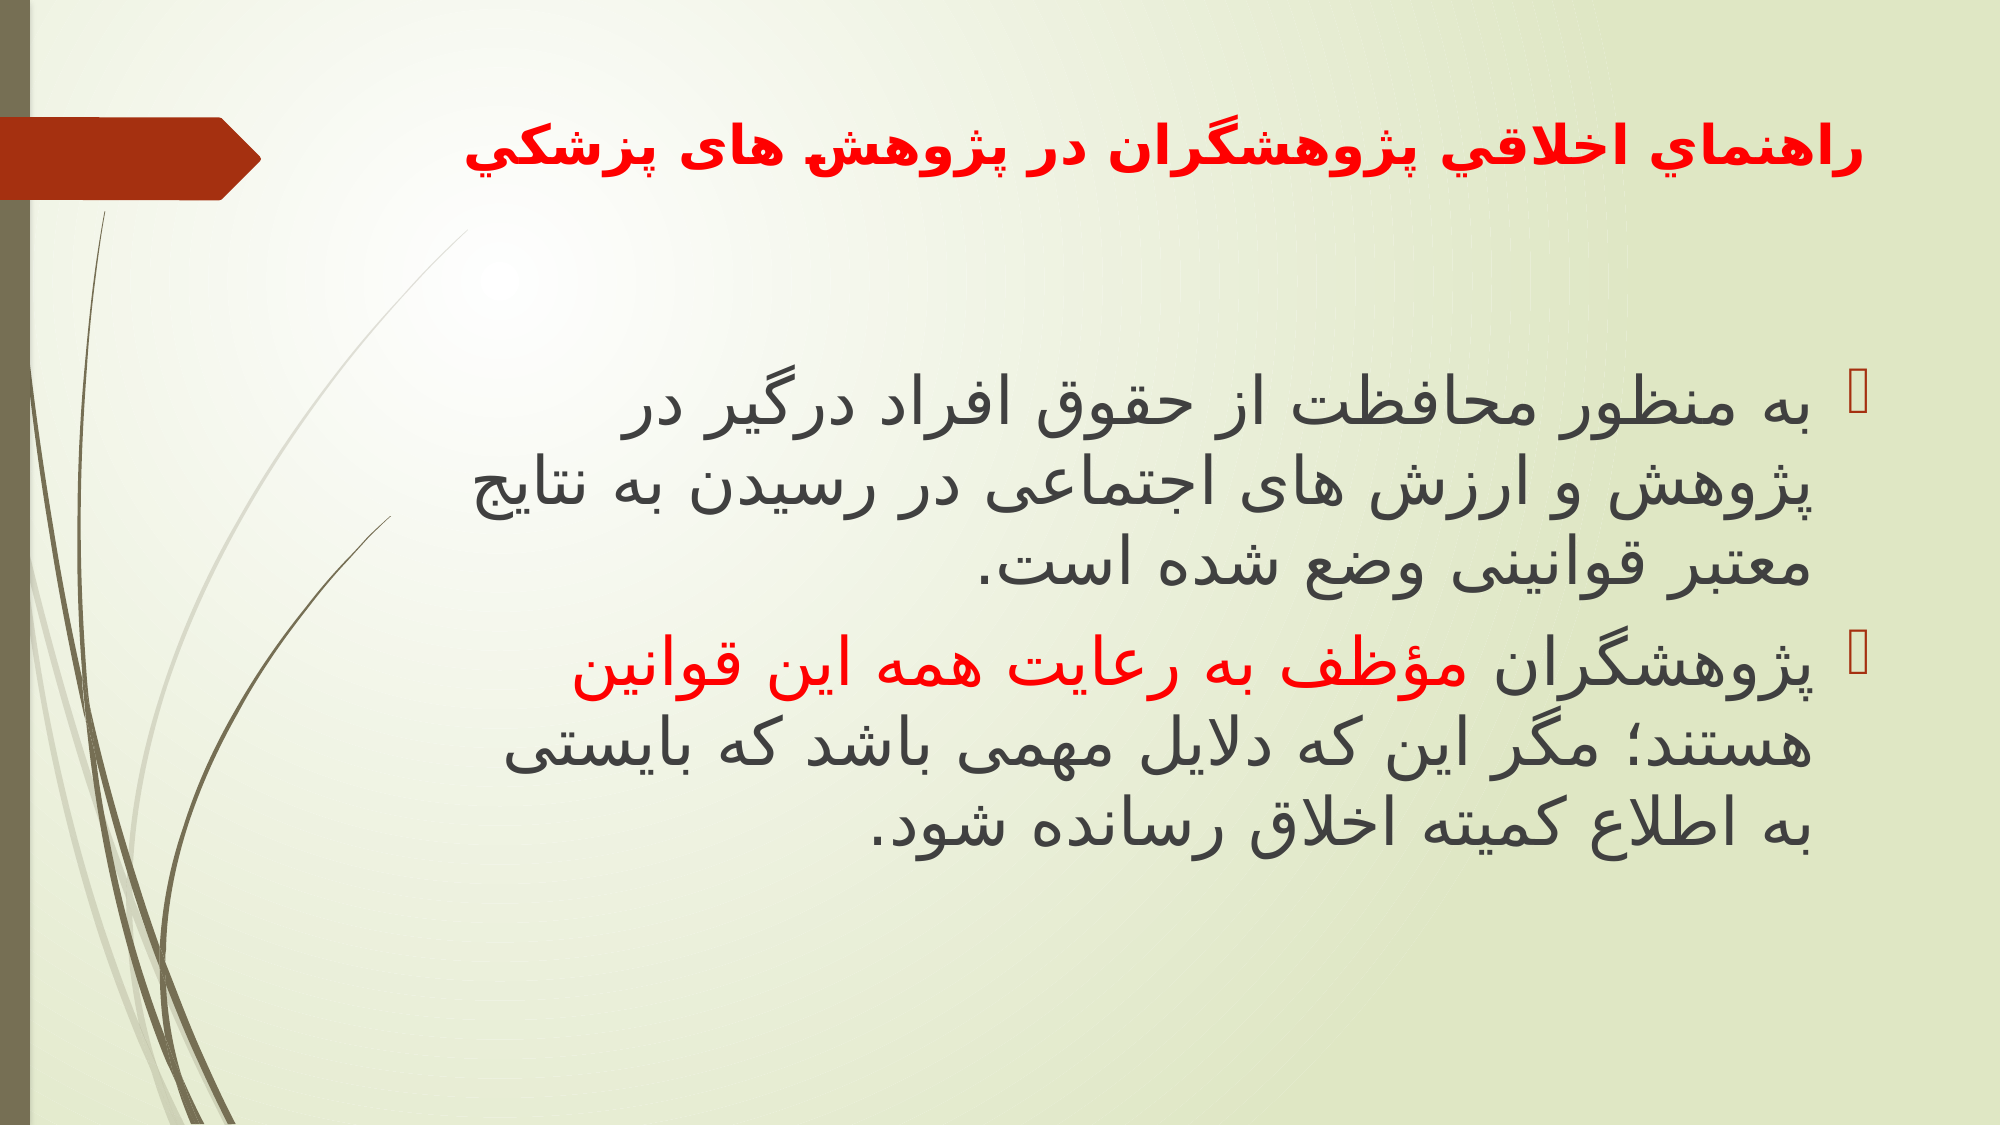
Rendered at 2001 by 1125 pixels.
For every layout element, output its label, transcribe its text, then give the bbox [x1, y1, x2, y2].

list به منظور محافظت از حقوق افراد درگیر در پژوهش و ارزش های اجتماعی در رسیدن به نتایج معتبر قوانینی وضع شده است. پژوهشگران مؤظف به رعایت همه این قوانین هستند؛ مگر این که دلایل مهمی باشد که بایستی به اطلاع کمیته اخلاق رسانده شود. [424, 350, 1888, 970]
title راهنماي اخلاقي پژوهشگران در پژوهش های پزشکي [425, 102, 1888, 313]
